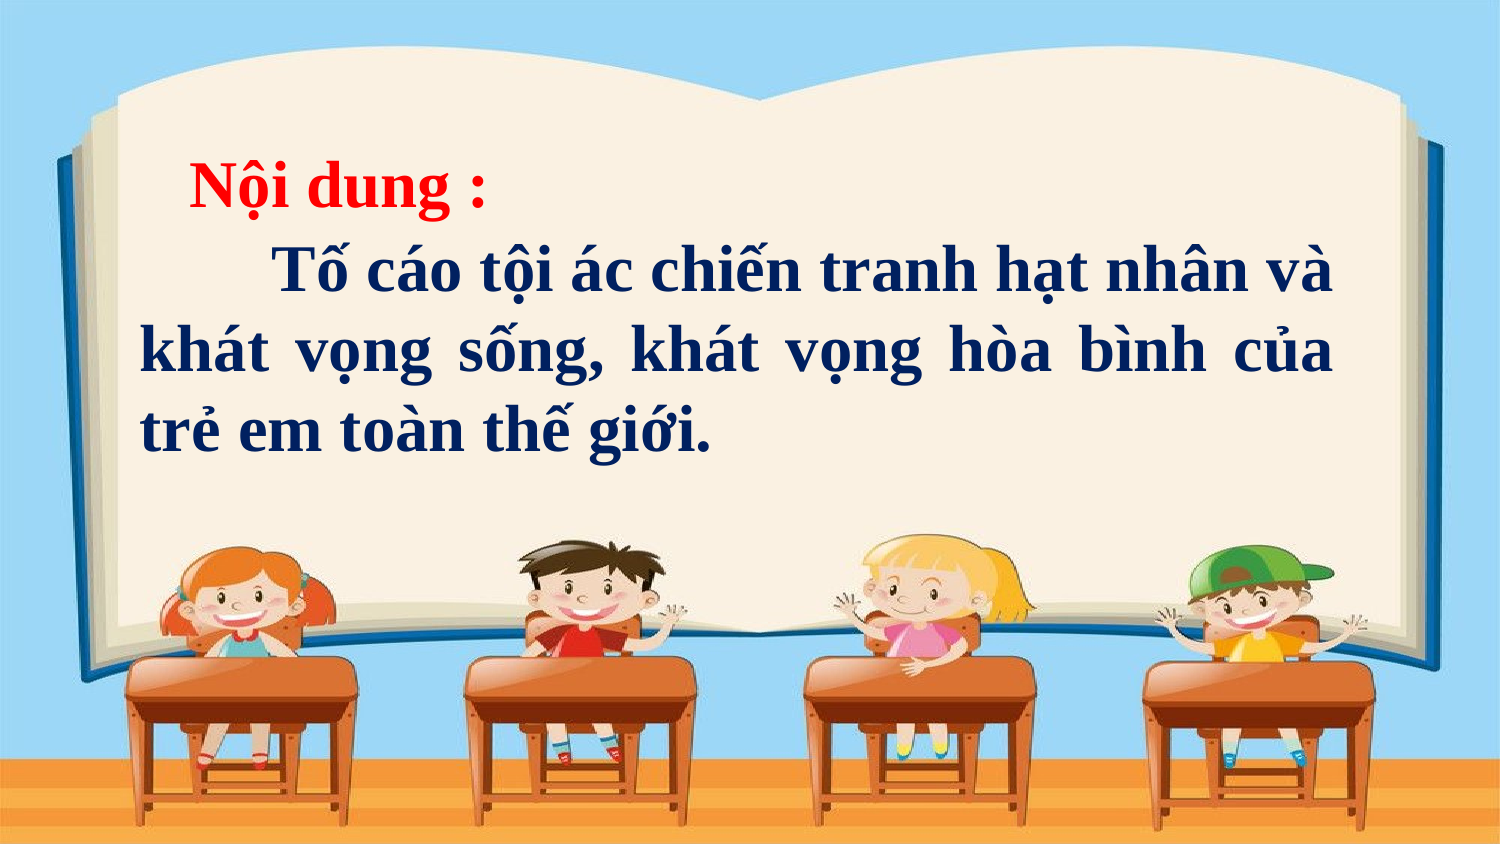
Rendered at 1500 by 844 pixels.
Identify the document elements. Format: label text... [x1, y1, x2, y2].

text_box Nội dung : [174, 121, 570, 217]
picture [0, 0, 1500, 844]
text_box Tố cáo tội ác chiến tranh hạt nhân và khát vọng sống, khát vọng hòa bình của trẻ em toàn thế giới. [125, 217, 1350, 473]
